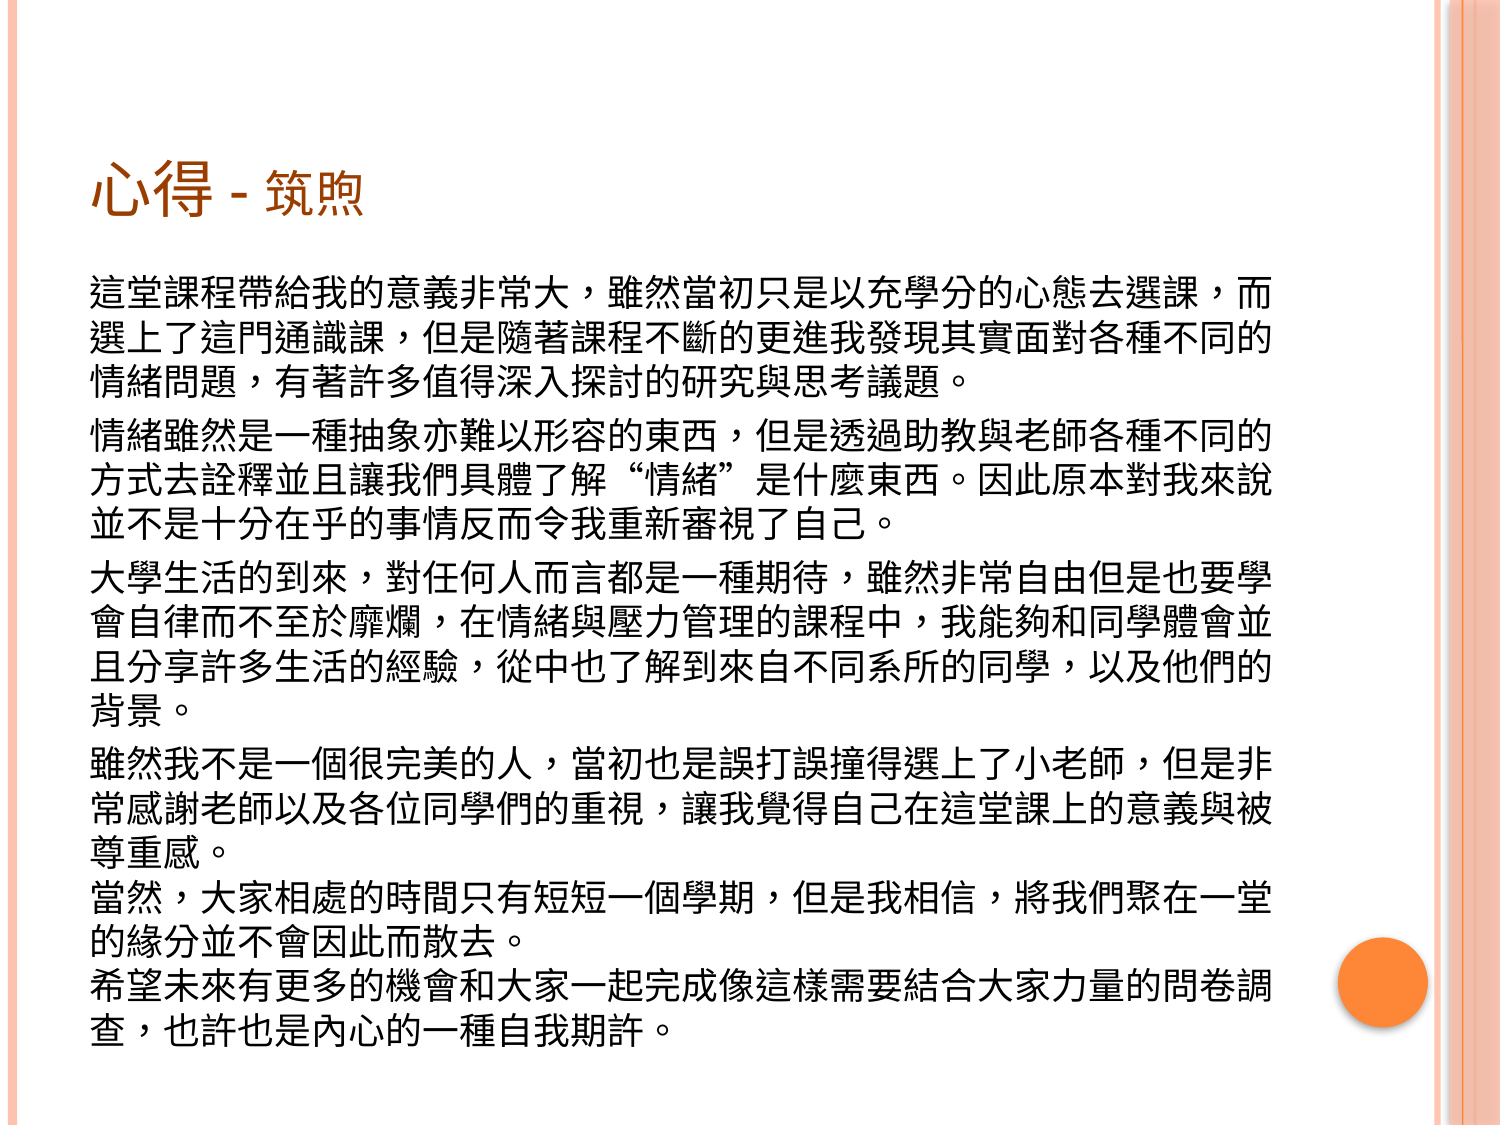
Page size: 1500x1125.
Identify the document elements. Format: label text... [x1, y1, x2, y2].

list 這堂課程帶給我的意義非常大，雖然當初只是以充學分的心態去選課，而選上了這門通識課，但是隨著課程不斷的更進我發現其實面對各種不同的情緒問題，有著許多值得深入探討的研究與思考議題。 情緒雖然是一種抽象亦難以形容的東西，但是透過助教與老師各種不同的方式去詮釋並且讓我們具體了解“情緒”是什麼東西。因此原本對我來說並不是十分在乎的事情反而令我重新審視了自己。 大學生活的到來，對任何人而言都是一種期待，雖然非常自由但是也要學會自律而不至於靡爛，在情緒與壓力管理的課程中，我能夠和同學體會並且分享許多生活的經驗，從中也了解到來自不同系所的同學，以及他們的背景。 雖然我不是一個很完美的人，當初也是誤打誤撞得選上了小老師，但是非常感謝老師以及各位同學們的重視，讓我覺得自己在這堂課上的意義與被尊重感。 當然，大家相處的時間只有短短一個學期，但是我相信，將我們聚在一堂的緣分並不會因此而散去。 希望未來有更多的機會和大家一起完成像這樣需要結合大家力量的問卷調查，也許也是內心的一種自我期許。 [75, 262, 1300, 1062]
title 心得-筑煦 [75, 45, 1300, 233]
